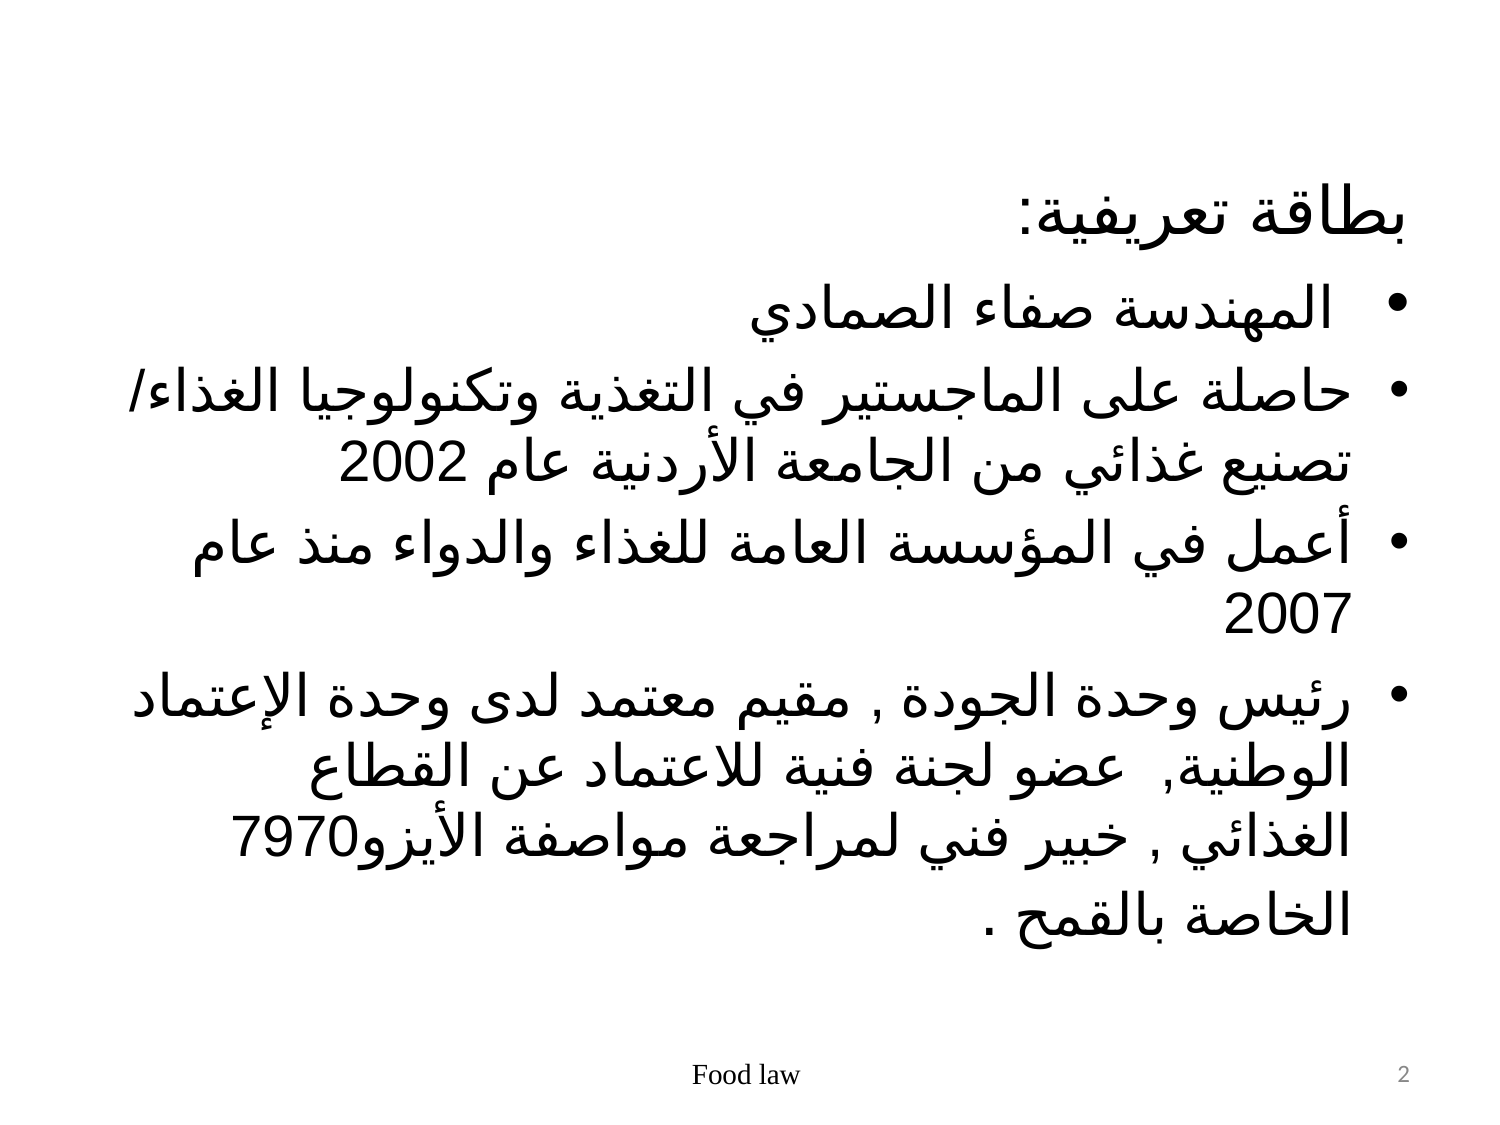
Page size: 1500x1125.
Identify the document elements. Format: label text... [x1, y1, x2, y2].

footer Food law [512, 1042, 988, 1103]
list بطاقة تعريفية: المهندسة صفاء الصمادي حاصلة على الماجستير في التغذية وتكنولوجيا الغذاء/ تصنيع غذائي من الجامعة الأردنية عام 2002 أعمل في المؤسسة العامة للغذاء والدواء منذ عام 2007 رئيس وحدة الجودة , مقيم معتمد لدى وحدة الإعتماد الوطنية, عضو لجنة فنية للاعتماد عن القطاع الغذائي , خبير فني لمراجعة مواصفة الأيزو7970 الخاصة بالقمح . [75, 160, 1425, 1005]
slide_number 2 [1074, 1042, 1425, 1103]
